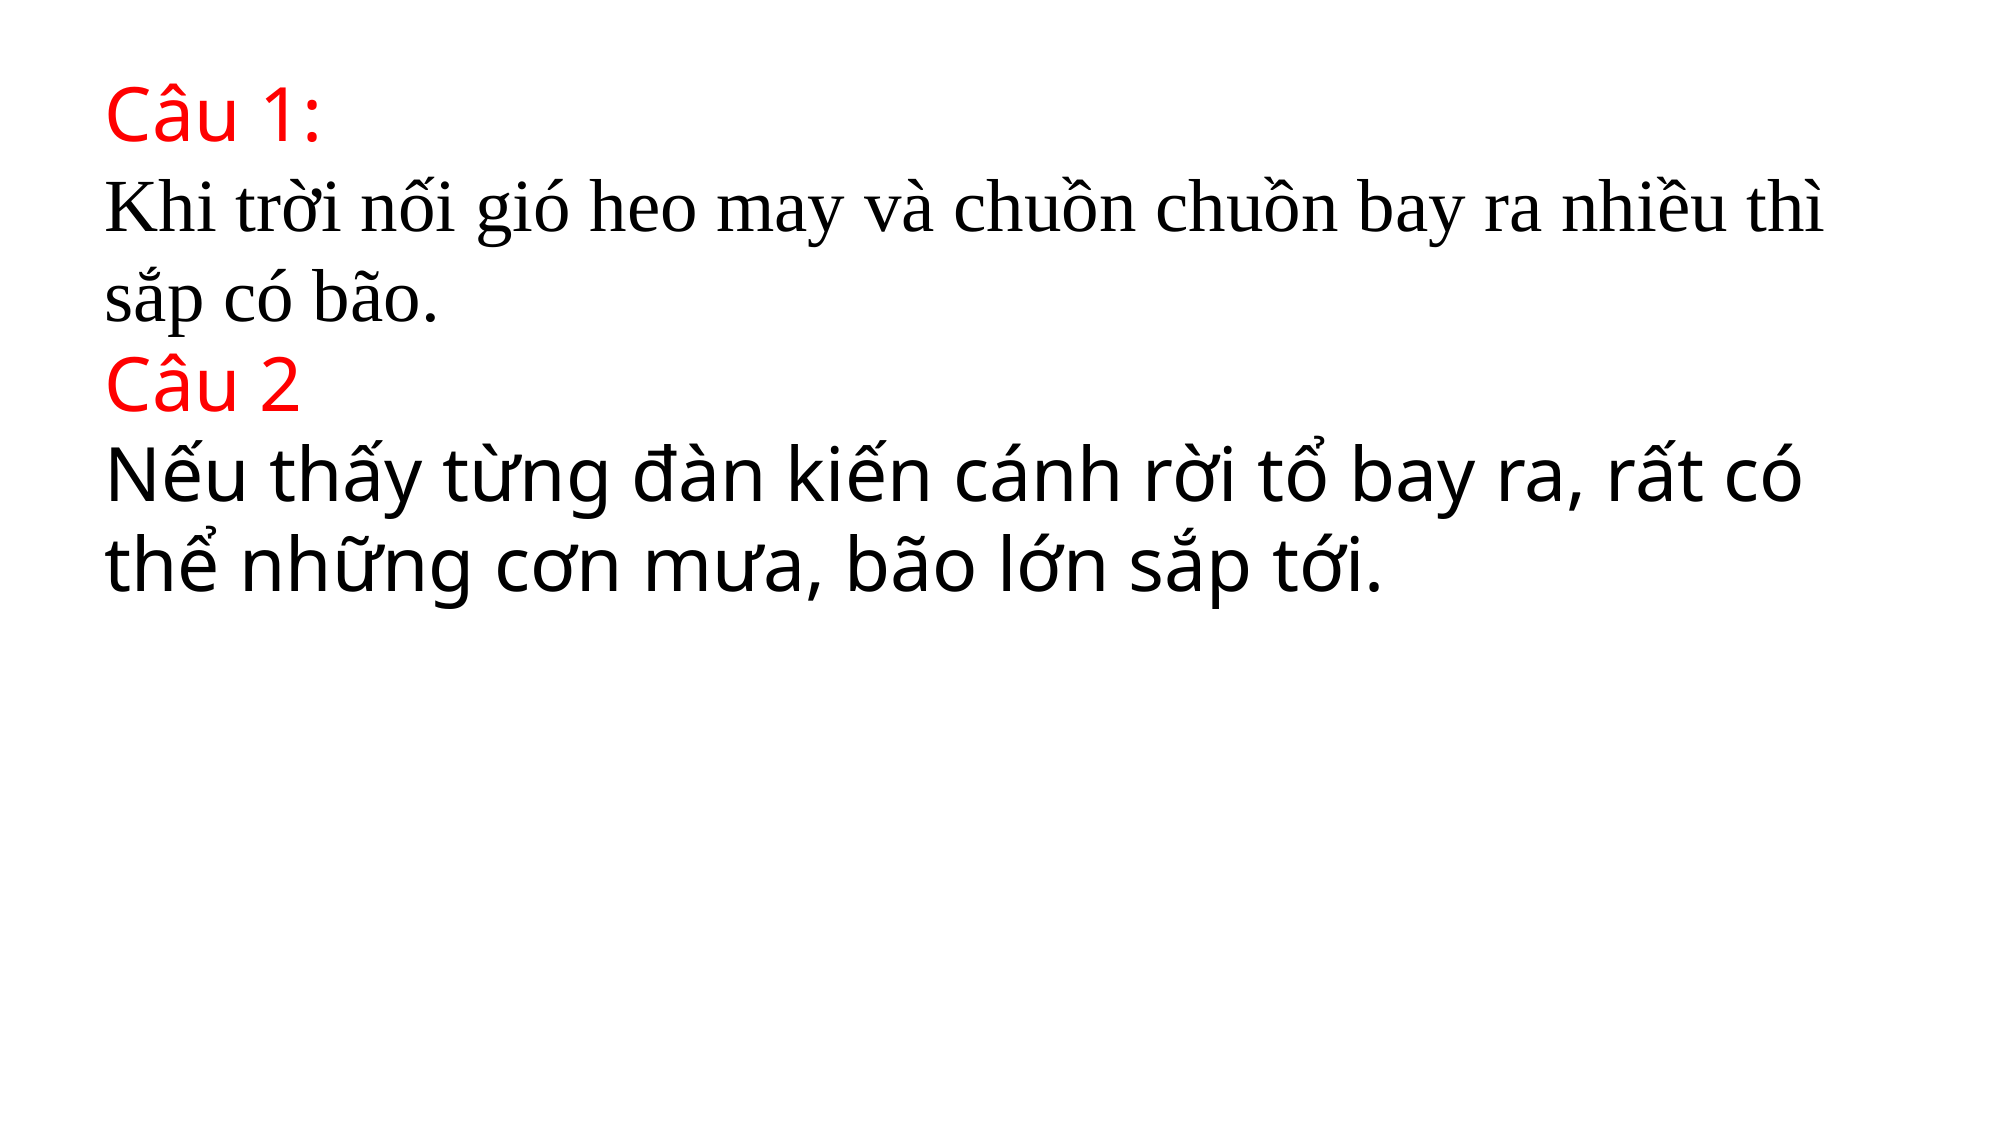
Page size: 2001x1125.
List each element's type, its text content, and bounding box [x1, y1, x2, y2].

text_box Câu 1: Khi trời nối gió heo may và chuồn chuồn bay ra nhiều thì sắp có bão. Câu 2 Nếu thấy từng đàn kiến cánh rời tổ bay ra, rất có thể những cơn mưa, bão lớn sắp tới. [89, 58, 1936, 614]
